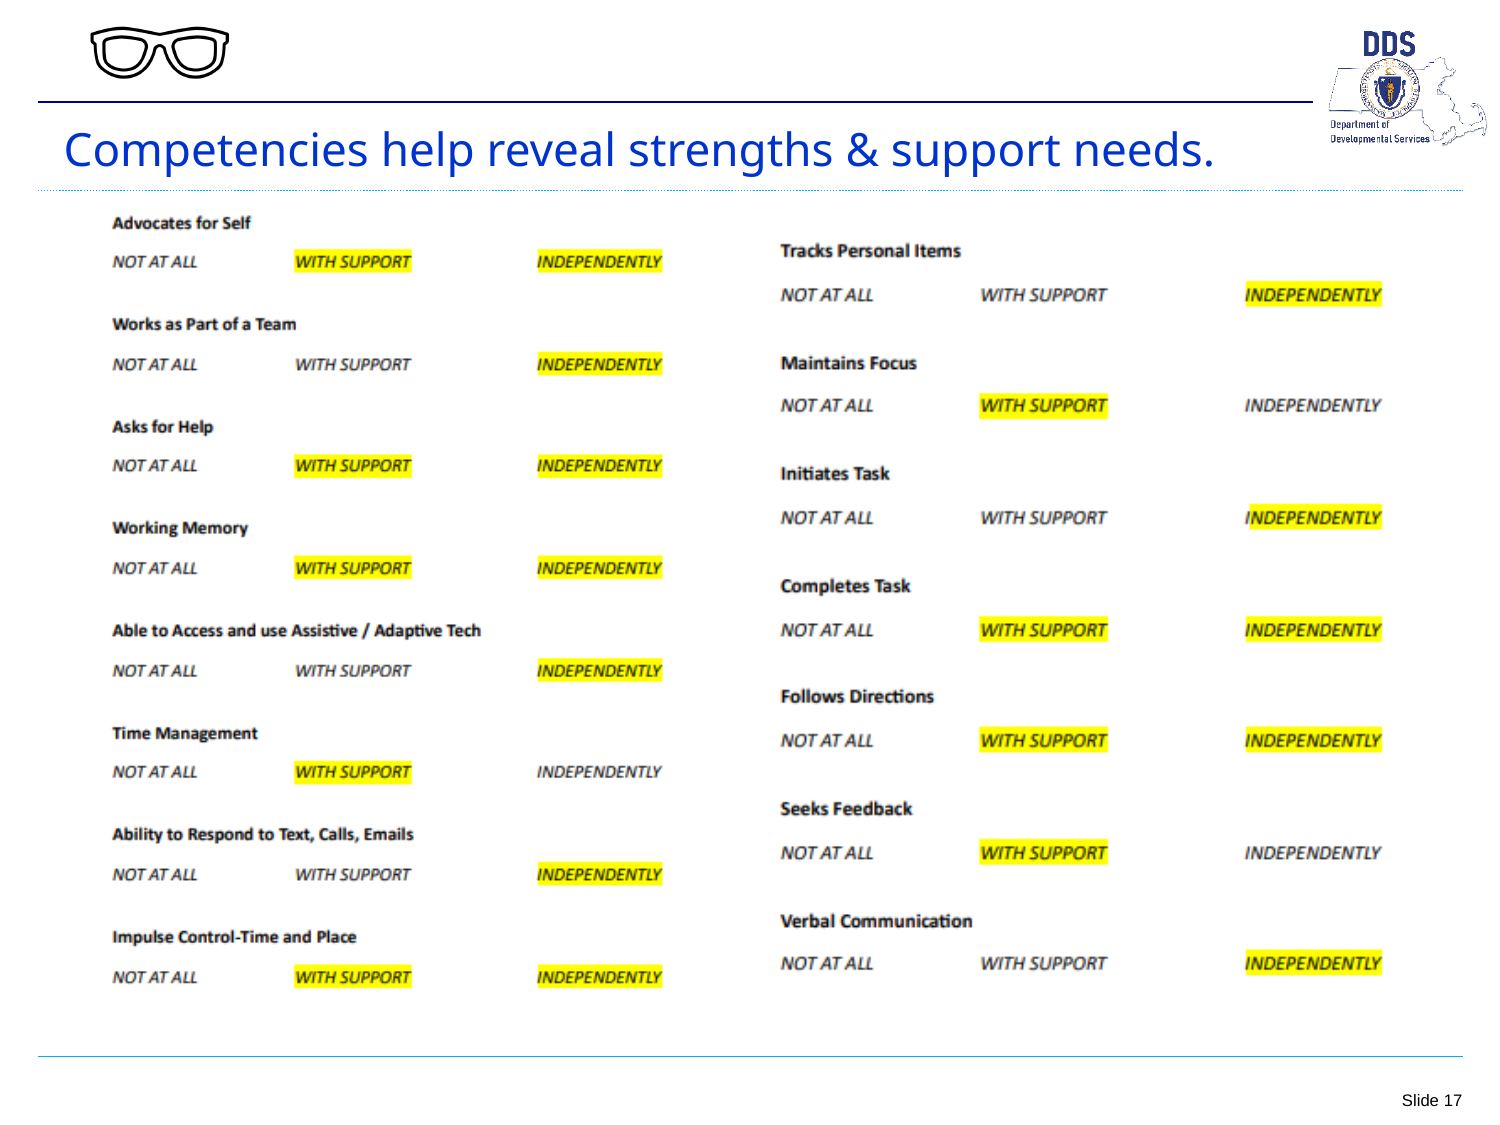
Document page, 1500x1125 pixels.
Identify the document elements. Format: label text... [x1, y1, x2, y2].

picture [769, 228, 1399, 1007]
picture [84, 0, 235, 128]
picture [100, 204, 694, 1007]
title Competencies help reveal strengths & support needs. [48, 0, 1321, 184]
picture [1327, 26, 1488, 147]
